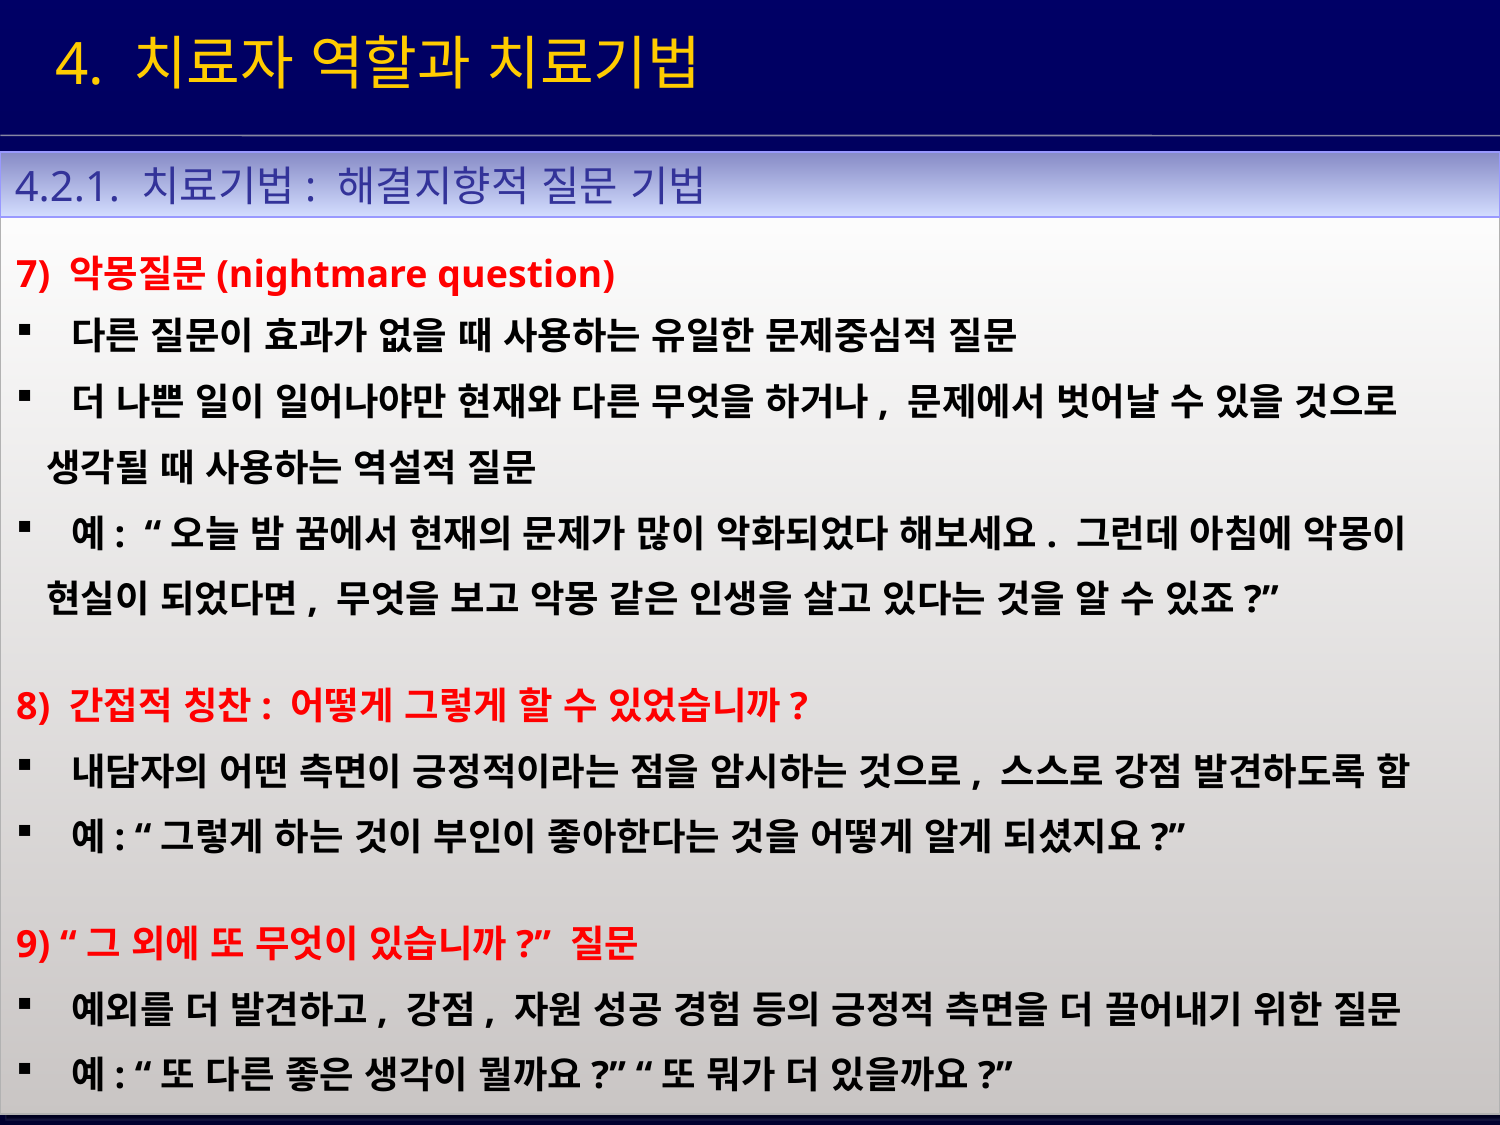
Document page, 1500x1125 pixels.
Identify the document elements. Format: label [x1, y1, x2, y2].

text_box [0, 18, 1500, 1114]
